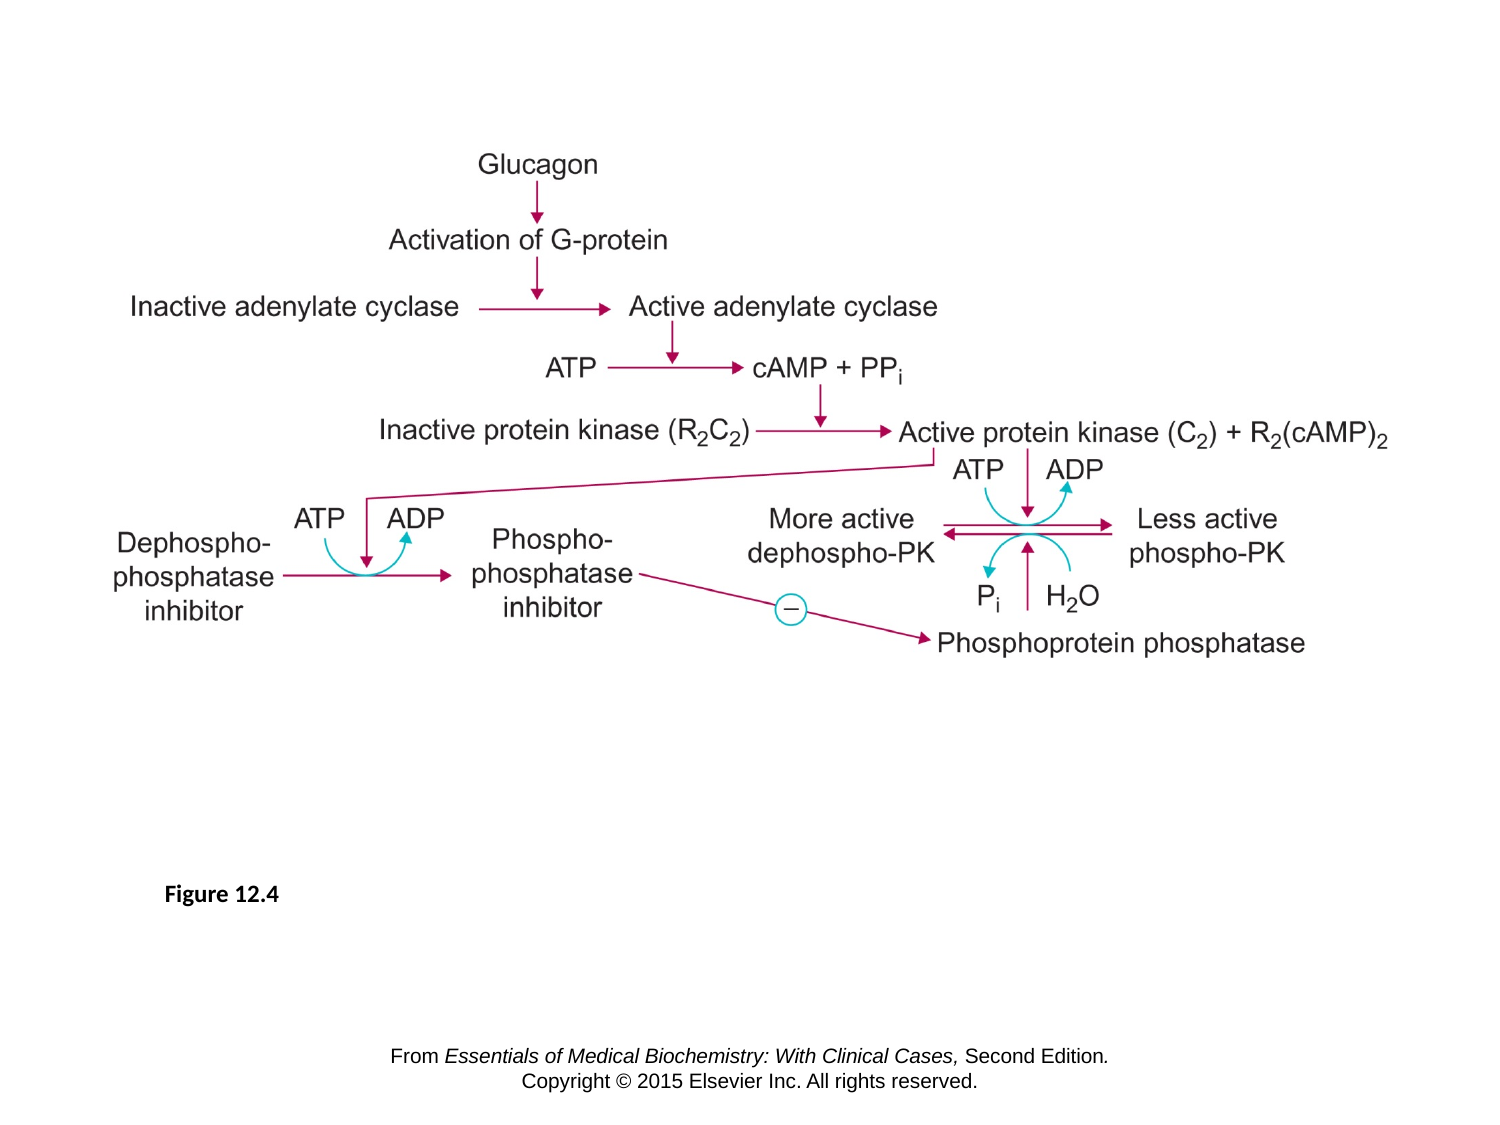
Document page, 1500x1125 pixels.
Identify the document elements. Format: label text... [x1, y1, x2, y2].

picture [112, 149, 1388, 659]
footer From Essentials of Medical Biochemistry: With Clinical Cases, Second Edition. Copyright © 2015 Elsevier Inc. All rights reserved. [350, 1037, 1150, 1098]
text_box Figure 12.4 [150, 870, 325, 915]
